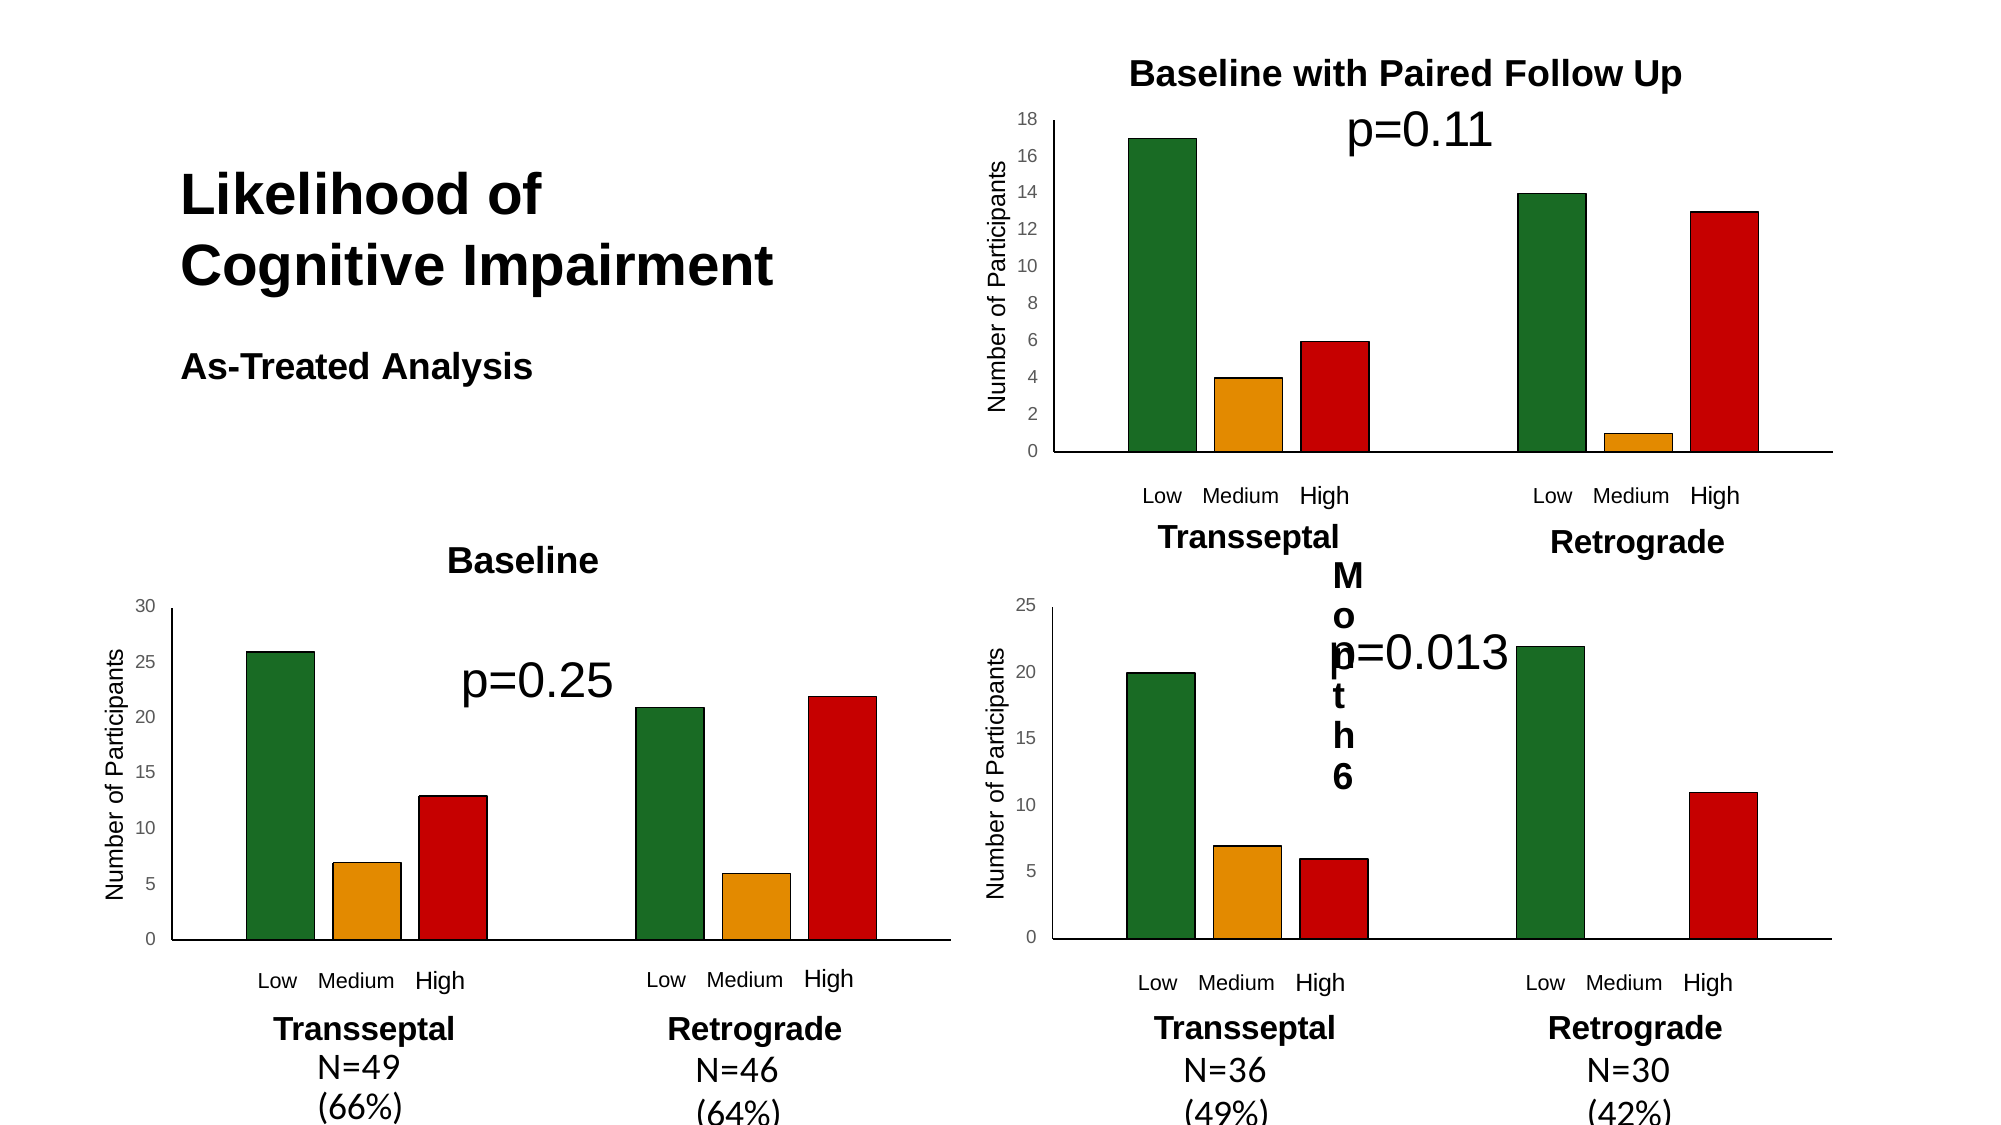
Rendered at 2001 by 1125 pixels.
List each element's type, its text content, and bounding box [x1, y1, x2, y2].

text_box Number of Participants [98, 644, 131, 904]
text_box Likelihood of Cognitive Impairment As-Treated Analysis [178, 154, 780, 387]
text_box 5 [143, 869, 159, 894]
text_box 15 [132, 758, 158, 783]
text_box Baseline with Paired Follow Up [1126, 46, 1686, 94]
text_box Low Medium High Transseptal N=49 (66%) [255, 950, 483, 1125]
text_box Number of Participants [978, 643, 1012, 903]
text_box Baseline [444, 534, 604, 582]
text_box 0 [143, 924, 159, 949]
text_box 18 16 14 12 10 8 6 4 2 0 [1014, 104, 1040, 462]
text_box 25 [1013, 591, 1039, 616]
text_box Low Medium High Transseptal Month 6 [1132, 460, 1479, 605]
text_box 30 [132, 592, 158, 617]
text_box Low Medium High Retrograde [1523, 460, 1750, 561]
text_box 10 [1013, 790, 1039, 815]
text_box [1051, 606, 1832, 940]
title p=0.11 [1344, 93, 1500, 118]
text_box 10 [132, 813, 158, 839]
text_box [170, 607, 952, 941]
text_box 25 [132, 647, 158, 673]
text_box 15 [1013, 724, 1039, 749]
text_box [1052, 119, 1834, 453]
text_box Low Medium High Transseptal N=36 (49%) [1135, 949, 1363, 1125]
text_box 5 [1024, 856, 1039, 882]
text_box 20 [132, 703, 158, 728]
text_box 0 [1024, 923, 1039, 948]
text_box Number of Participants [980, 156, 1013, 416]
text_box Low Medium High Retrograde N=30 (42%) [1523, 949, 1750, 1125]
text_box 20 [1013, 657, 1039, 683]
text_box Low Medium High Retrograde N=46 (64%) [644, 950, 871, 1125]
